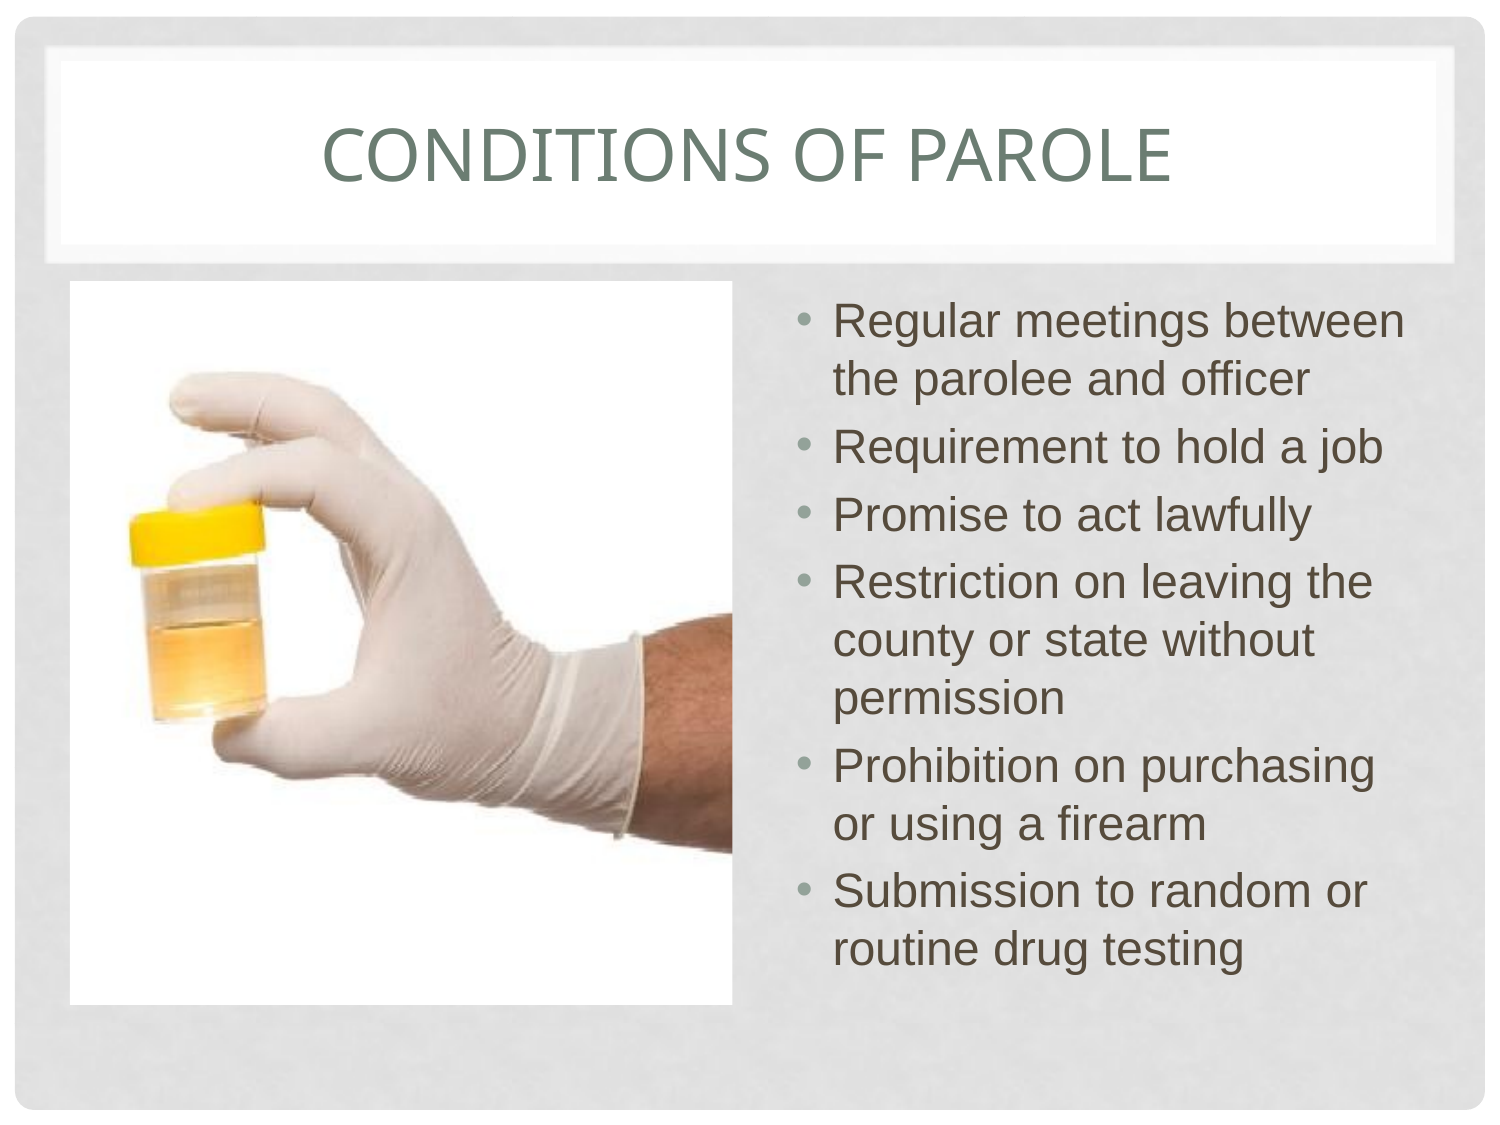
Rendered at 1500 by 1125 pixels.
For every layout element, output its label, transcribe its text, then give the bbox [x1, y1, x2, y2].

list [69, 281, 733, 1006]
list Regular meetings between the parolee and officer Requirement to hold a job Promise to act lawfully Restriction on leaving the county or state without permission Prohibition on purchasing or using a firearm Submission to random or routine drug testing [762, 281, 1425, 1005]
title Conditions of parole [69, 66, 1425, 238]
